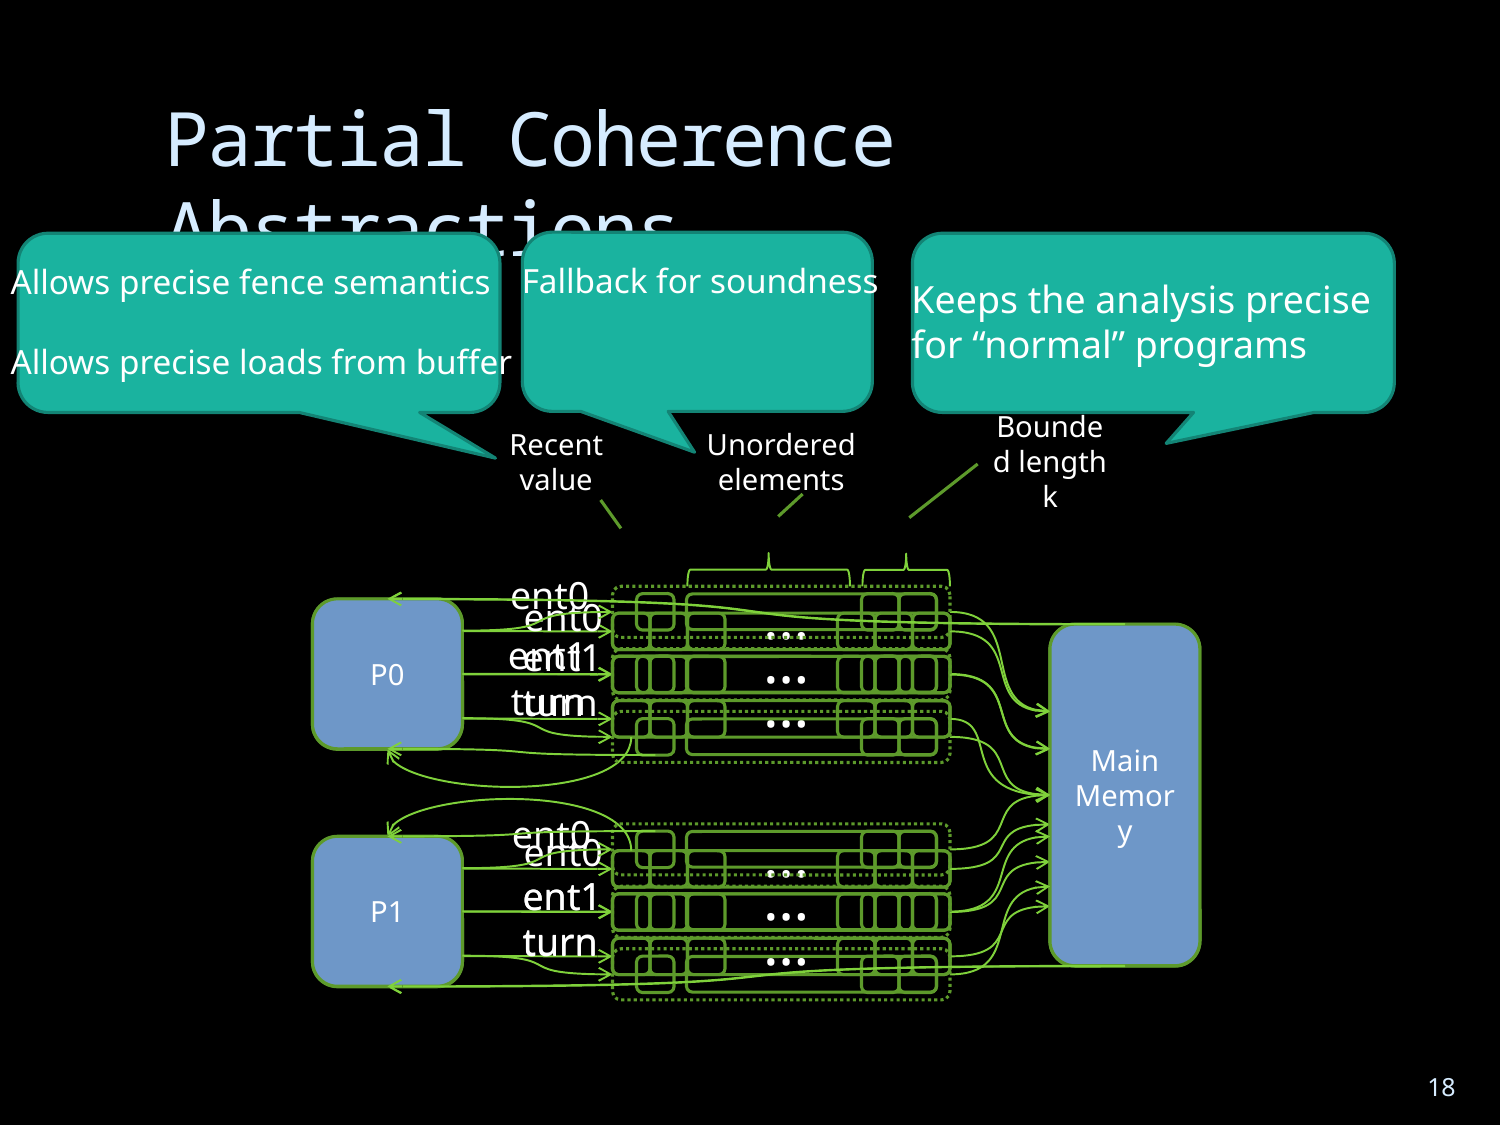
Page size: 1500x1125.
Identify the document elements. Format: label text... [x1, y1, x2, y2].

title Partial Coherence Abstractions [150, 83, 1425, 234]
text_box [911, 232, 1395, 413]
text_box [311, 423, 1201, 1001]
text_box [17, 232, 501, 413]
slide_number 18 [1412, 1052, 1488, 1113]
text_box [521, 231, 875, 412]
